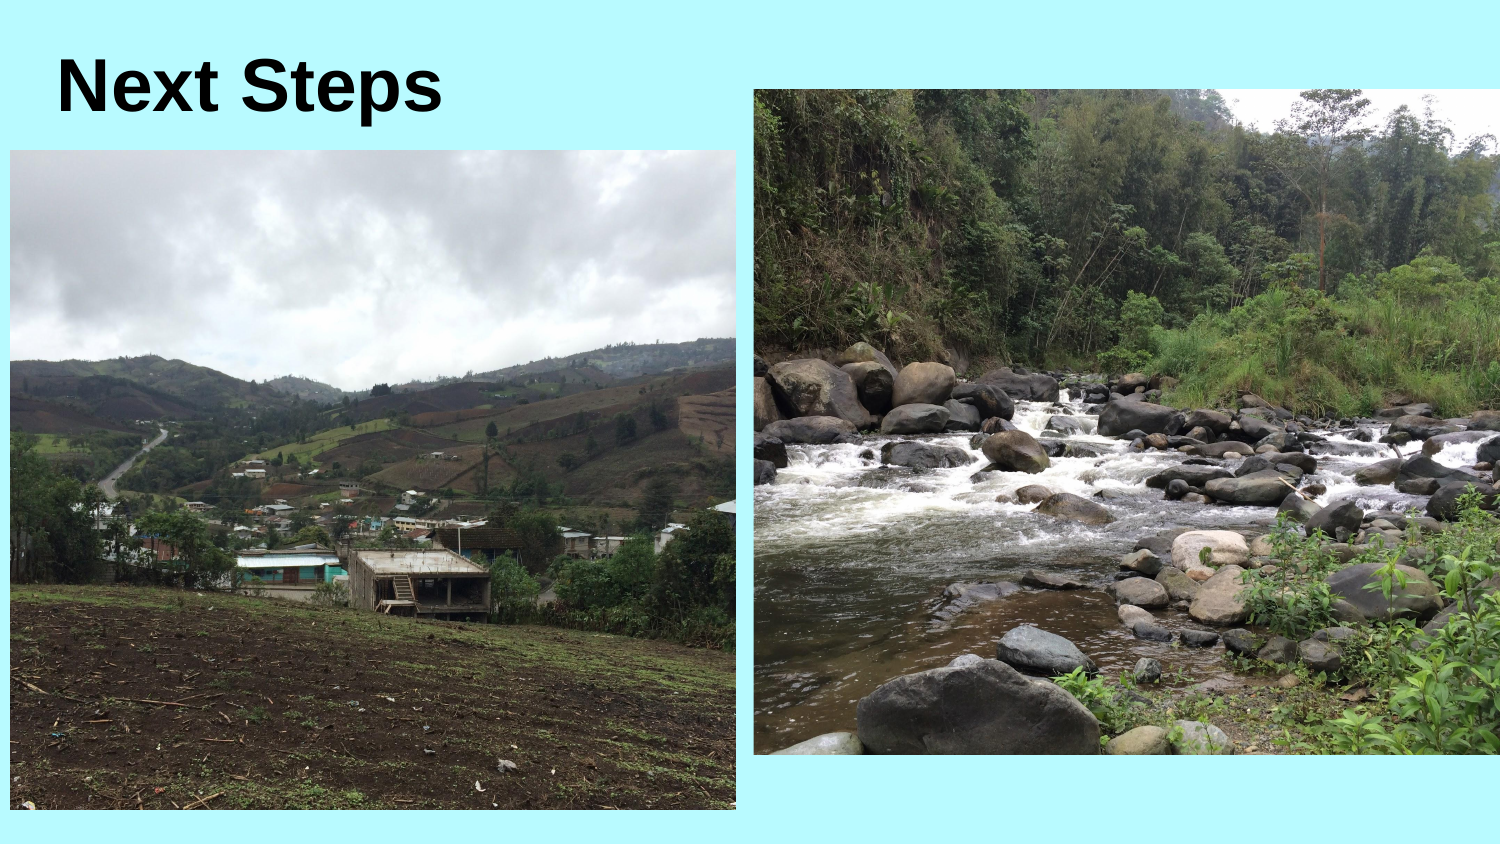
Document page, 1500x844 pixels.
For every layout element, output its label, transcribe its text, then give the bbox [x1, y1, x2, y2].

picture [9, 150, 737, 810]
title Next Steps [41, 22, 478, 142]
picture [753, 89, 1500, 755]
